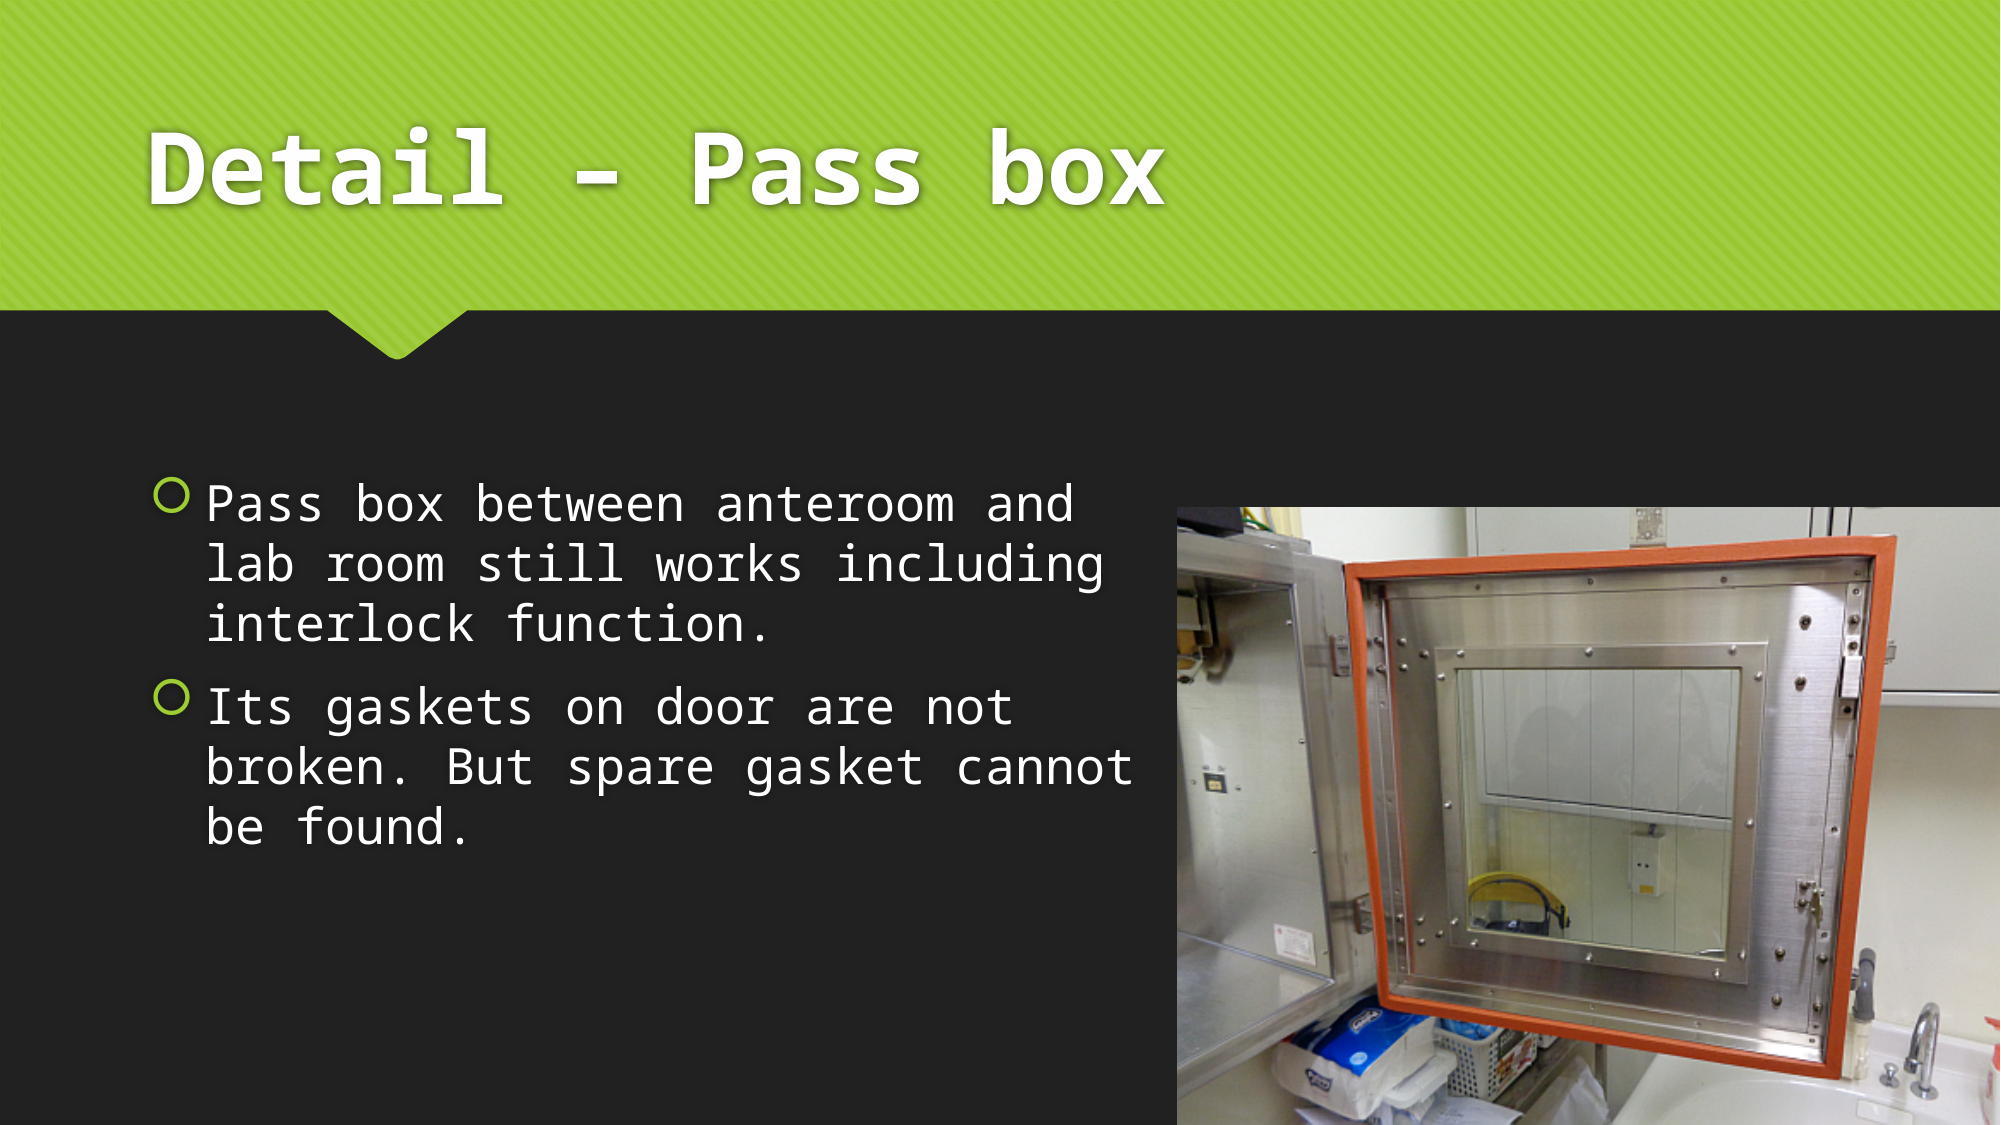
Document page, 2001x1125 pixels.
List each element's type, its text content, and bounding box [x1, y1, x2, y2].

list Pass box between anteroom and lab room still works including interlock function. Its gaskets on door are not broken. But spare gasket cannot be found. [134, 364, 1178, 962]
picture [1176, 507, 2000, 1125]
title Detail – Pass box [132, 73, 1868, 233]
